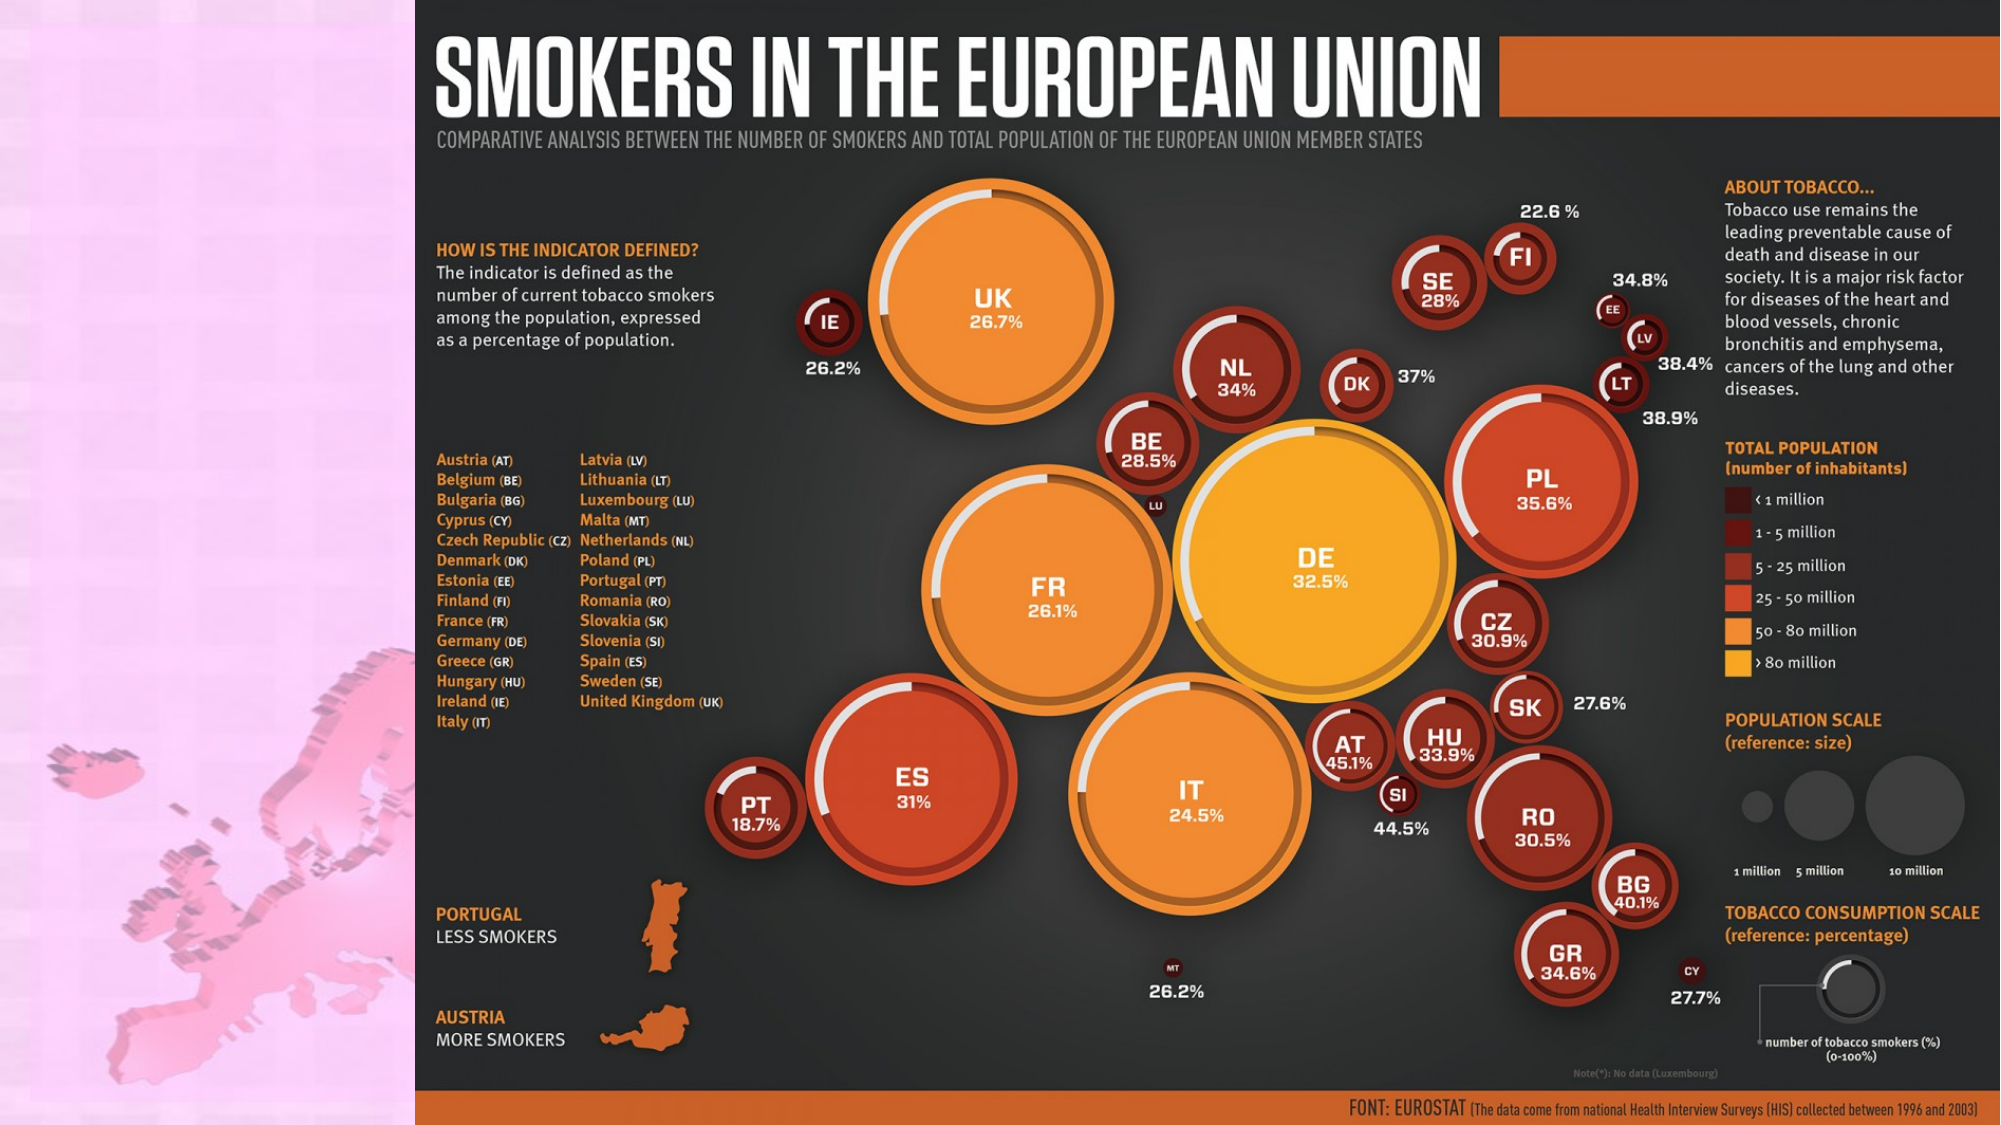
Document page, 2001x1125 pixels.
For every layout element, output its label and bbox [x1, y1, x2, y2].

list [415, 0, 2000, 1125]
picture [0, 0, 415, 1125]
